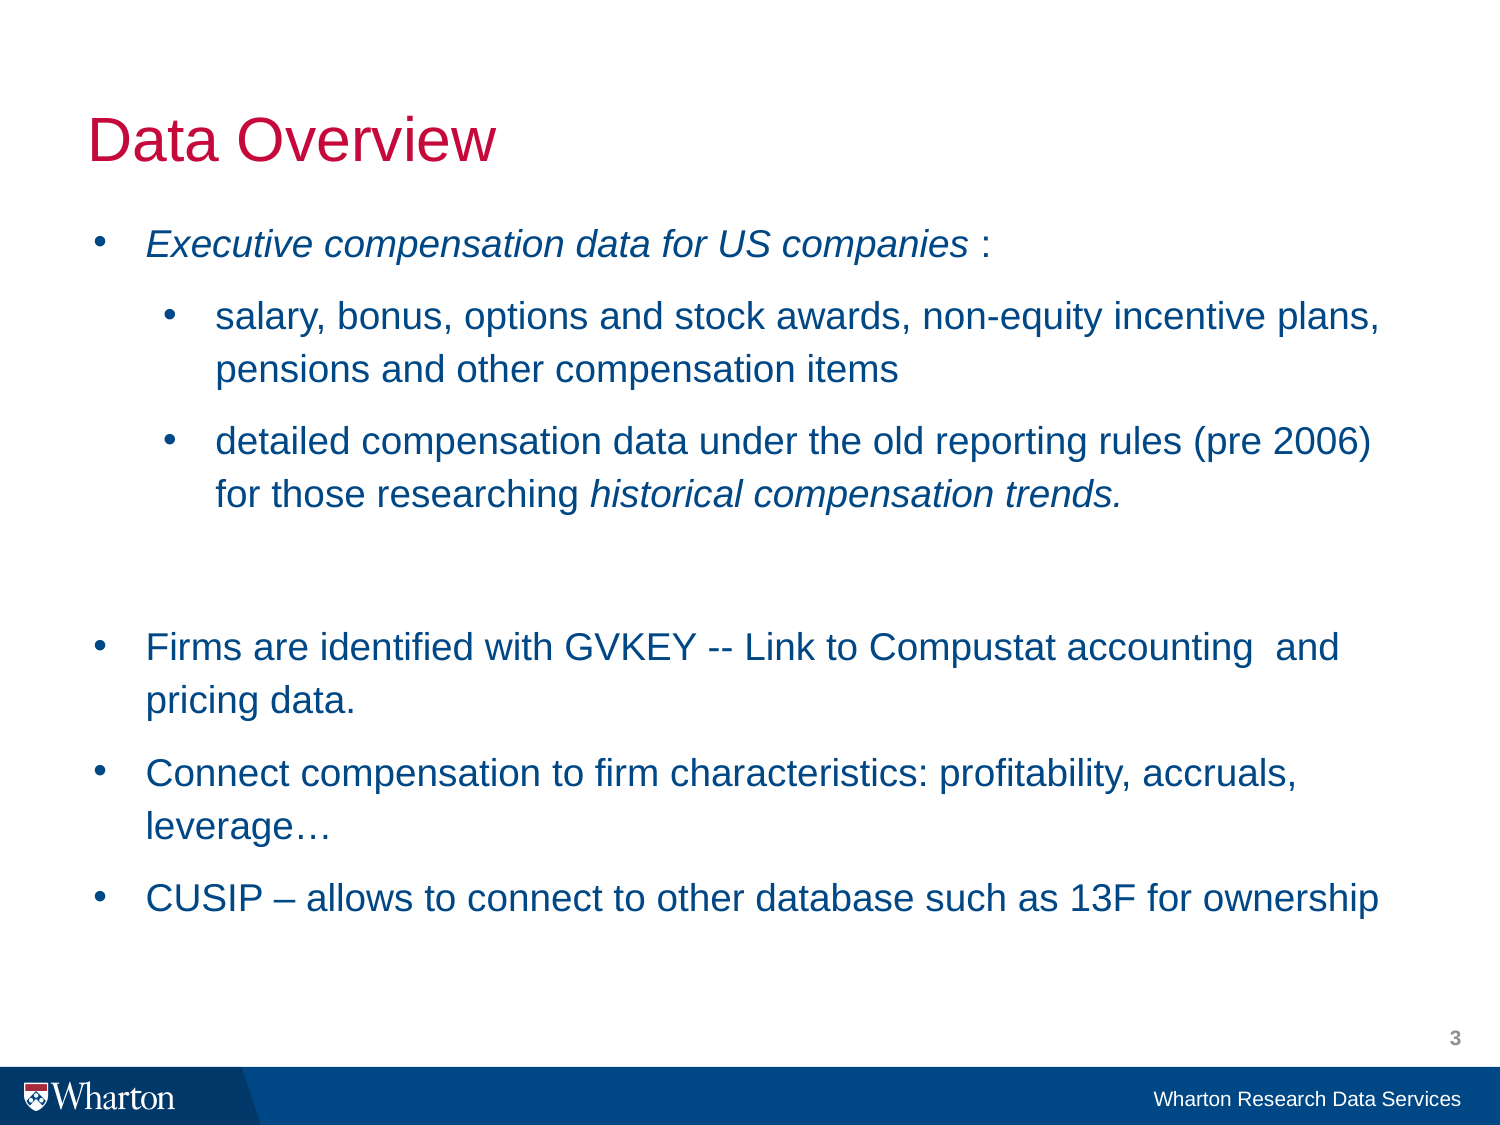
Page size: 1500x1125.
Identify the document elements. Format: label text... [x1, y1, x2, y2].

footer Wharton Research Data Services [970, 1068, 1477, 1125]
list Executive compensation data for US companies : salary, bonus, options and stock awards, non-equity incentive plans, pensions and other compensation items detailed compensation data under the old reporting rules (pre 2006) for those researching historical compensation trends. Firms are identified with GVKEY -- Link to Compustat accounting and pricing data. Connect compensation to firm characteristics: profitability, accruals, leverage… CUSIP – allows to connect to other database such as 13F for ownership [93, 204, 1388, 975]
slide_number 3 [1139, 1006, 1477, 1067]
title Data Overview [87, 99, 1025, 184]
picture [24, 1081, 175, 1111]
